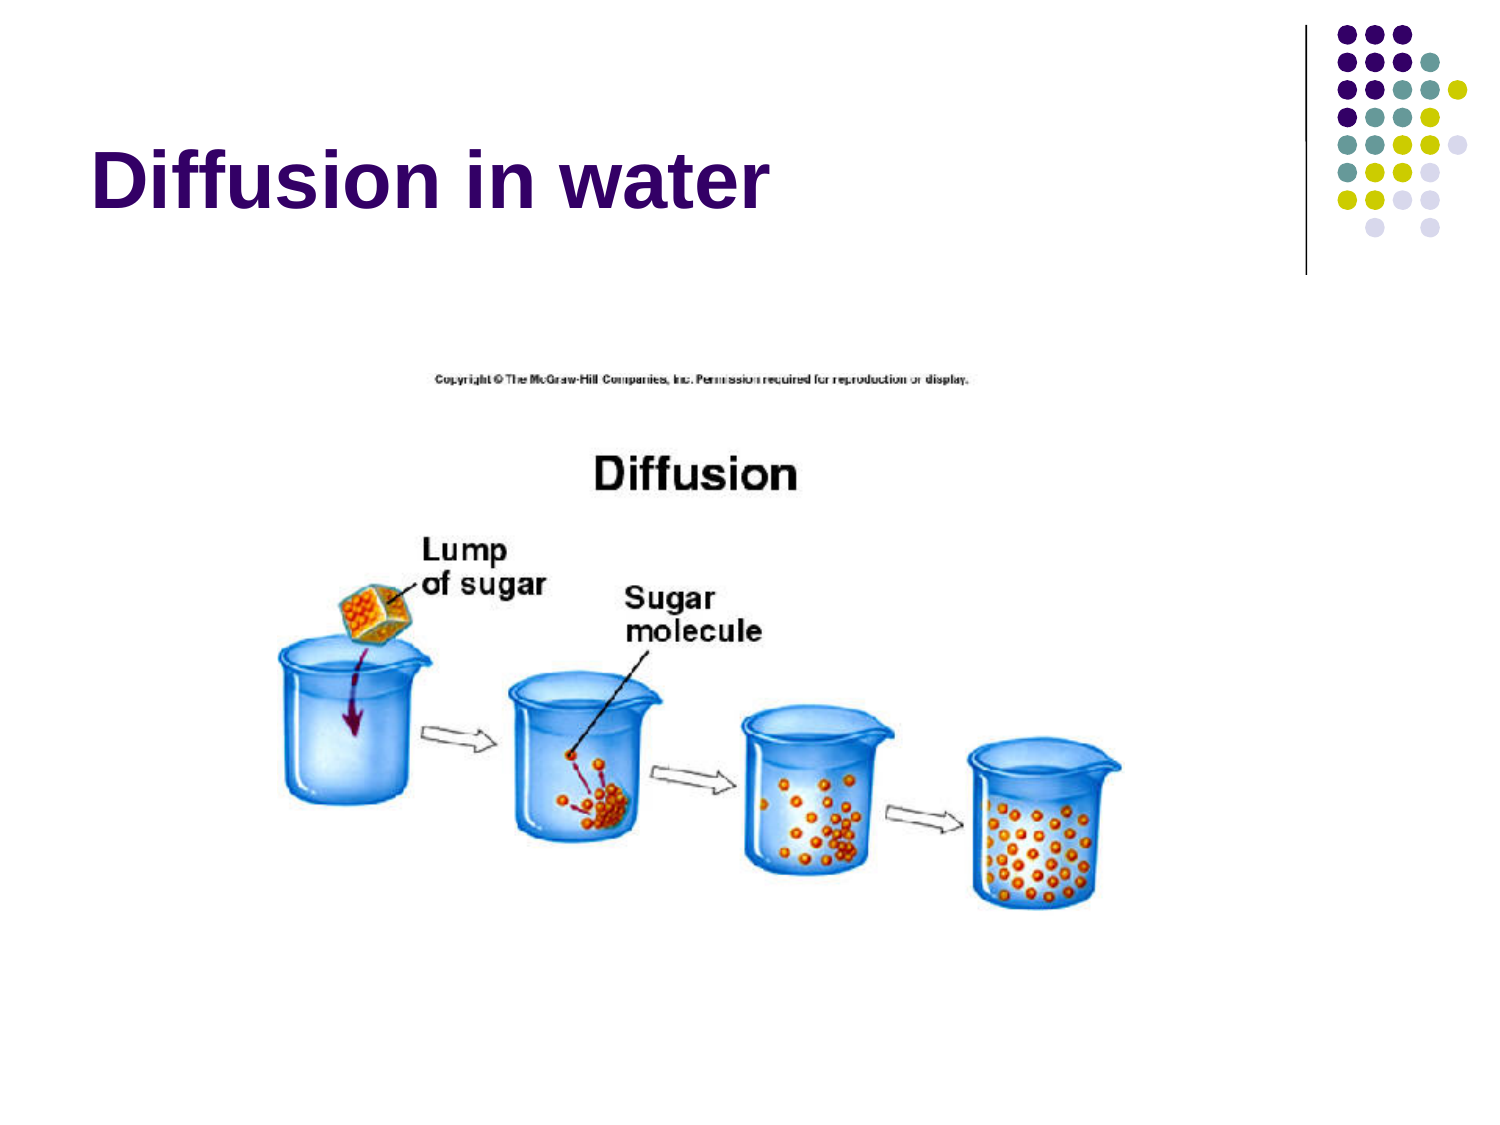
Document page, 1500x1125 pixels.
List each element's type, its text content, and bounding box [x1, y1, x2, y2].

title Diffusion in water [75, 20, 1313, 233]
picture [277, 373, 1125, 1008]
